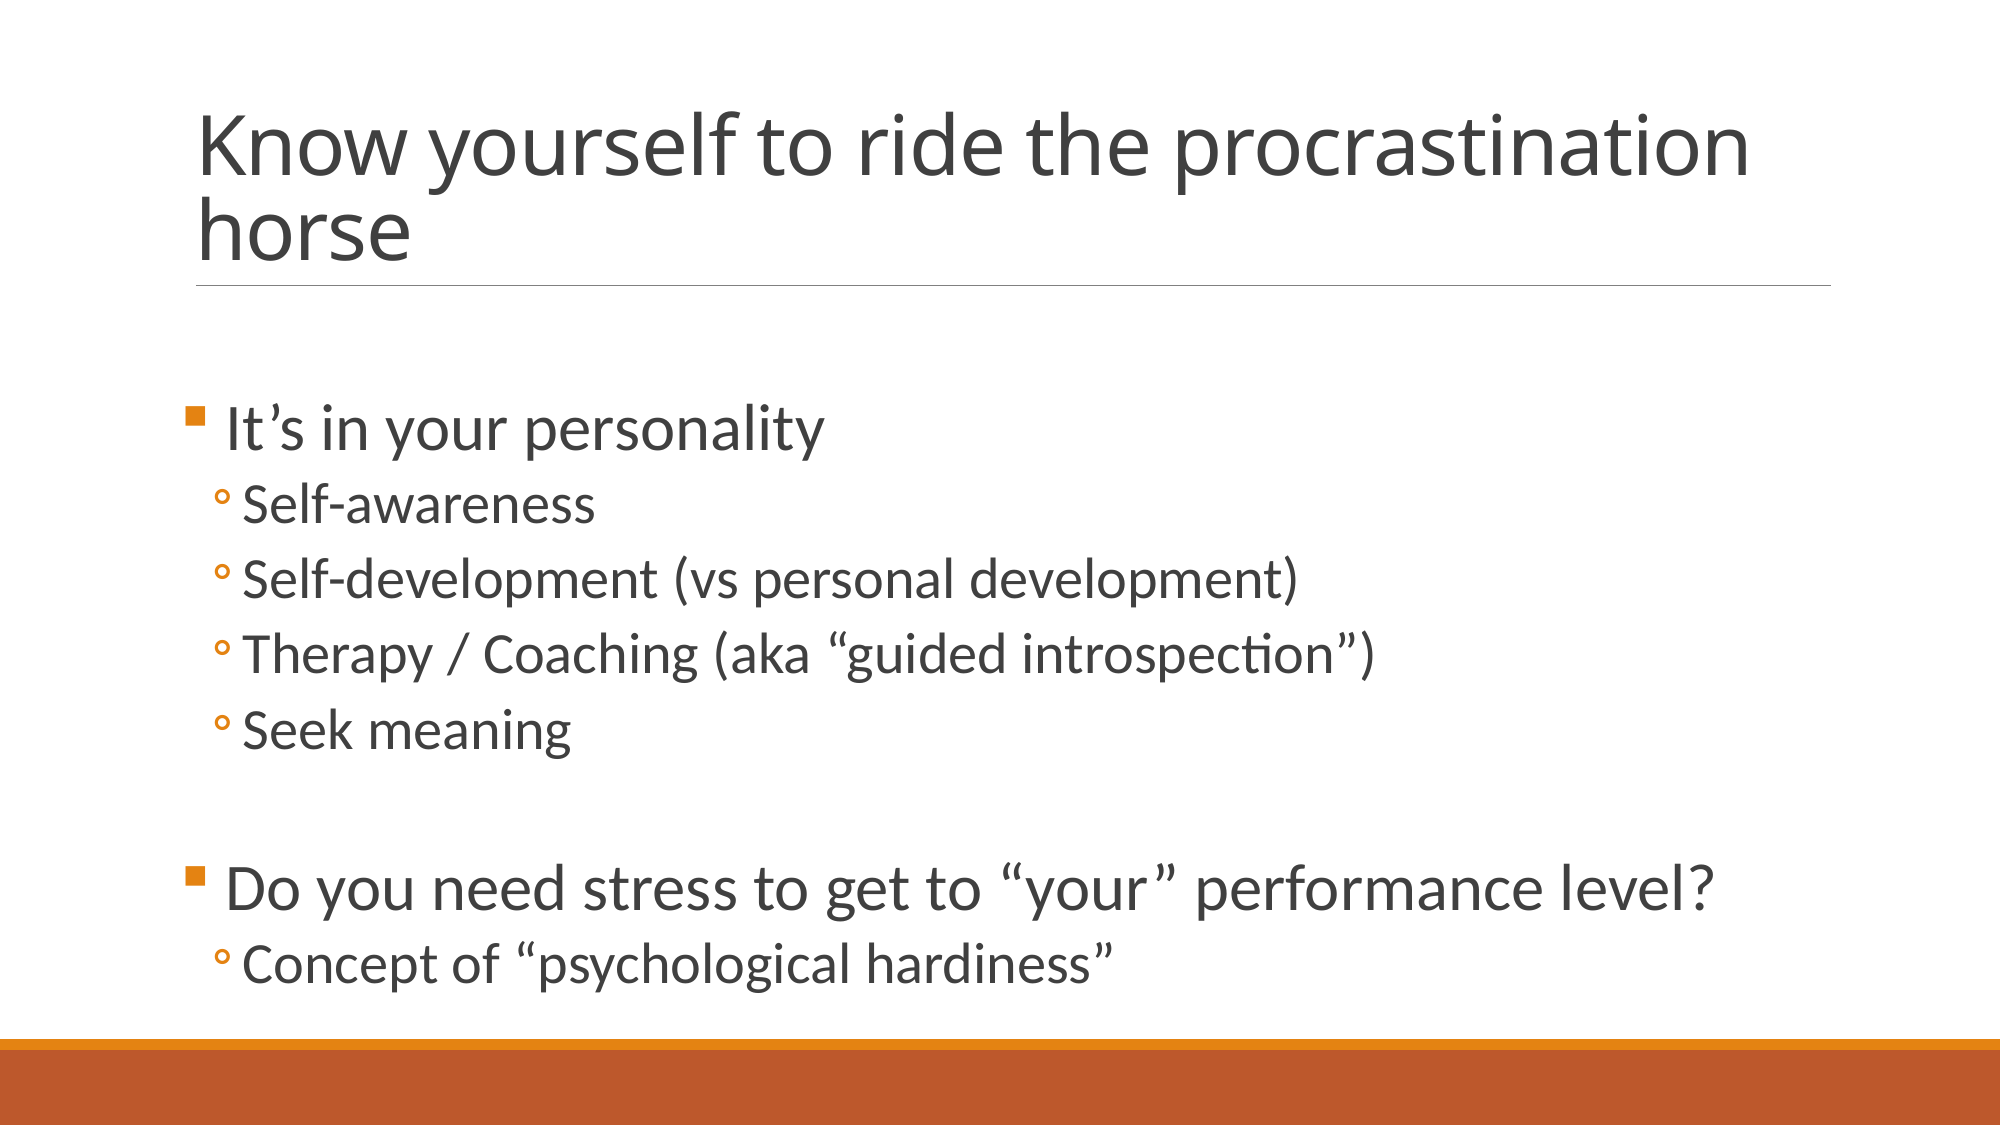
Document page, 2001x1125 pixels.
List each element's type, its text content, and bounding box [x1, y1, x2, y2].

list It’s in your personality Self-awareness Self-development (vs personal development) Therapy / Coaching (aka “guided introspection”) Seek meaning Do you need stress to get to “your” performance level? Concept of “psychological hardiness” [180, 385, 1830, 1045]
title Know yourself to ride the procrastination horse [180, 47, 1830, 285]
